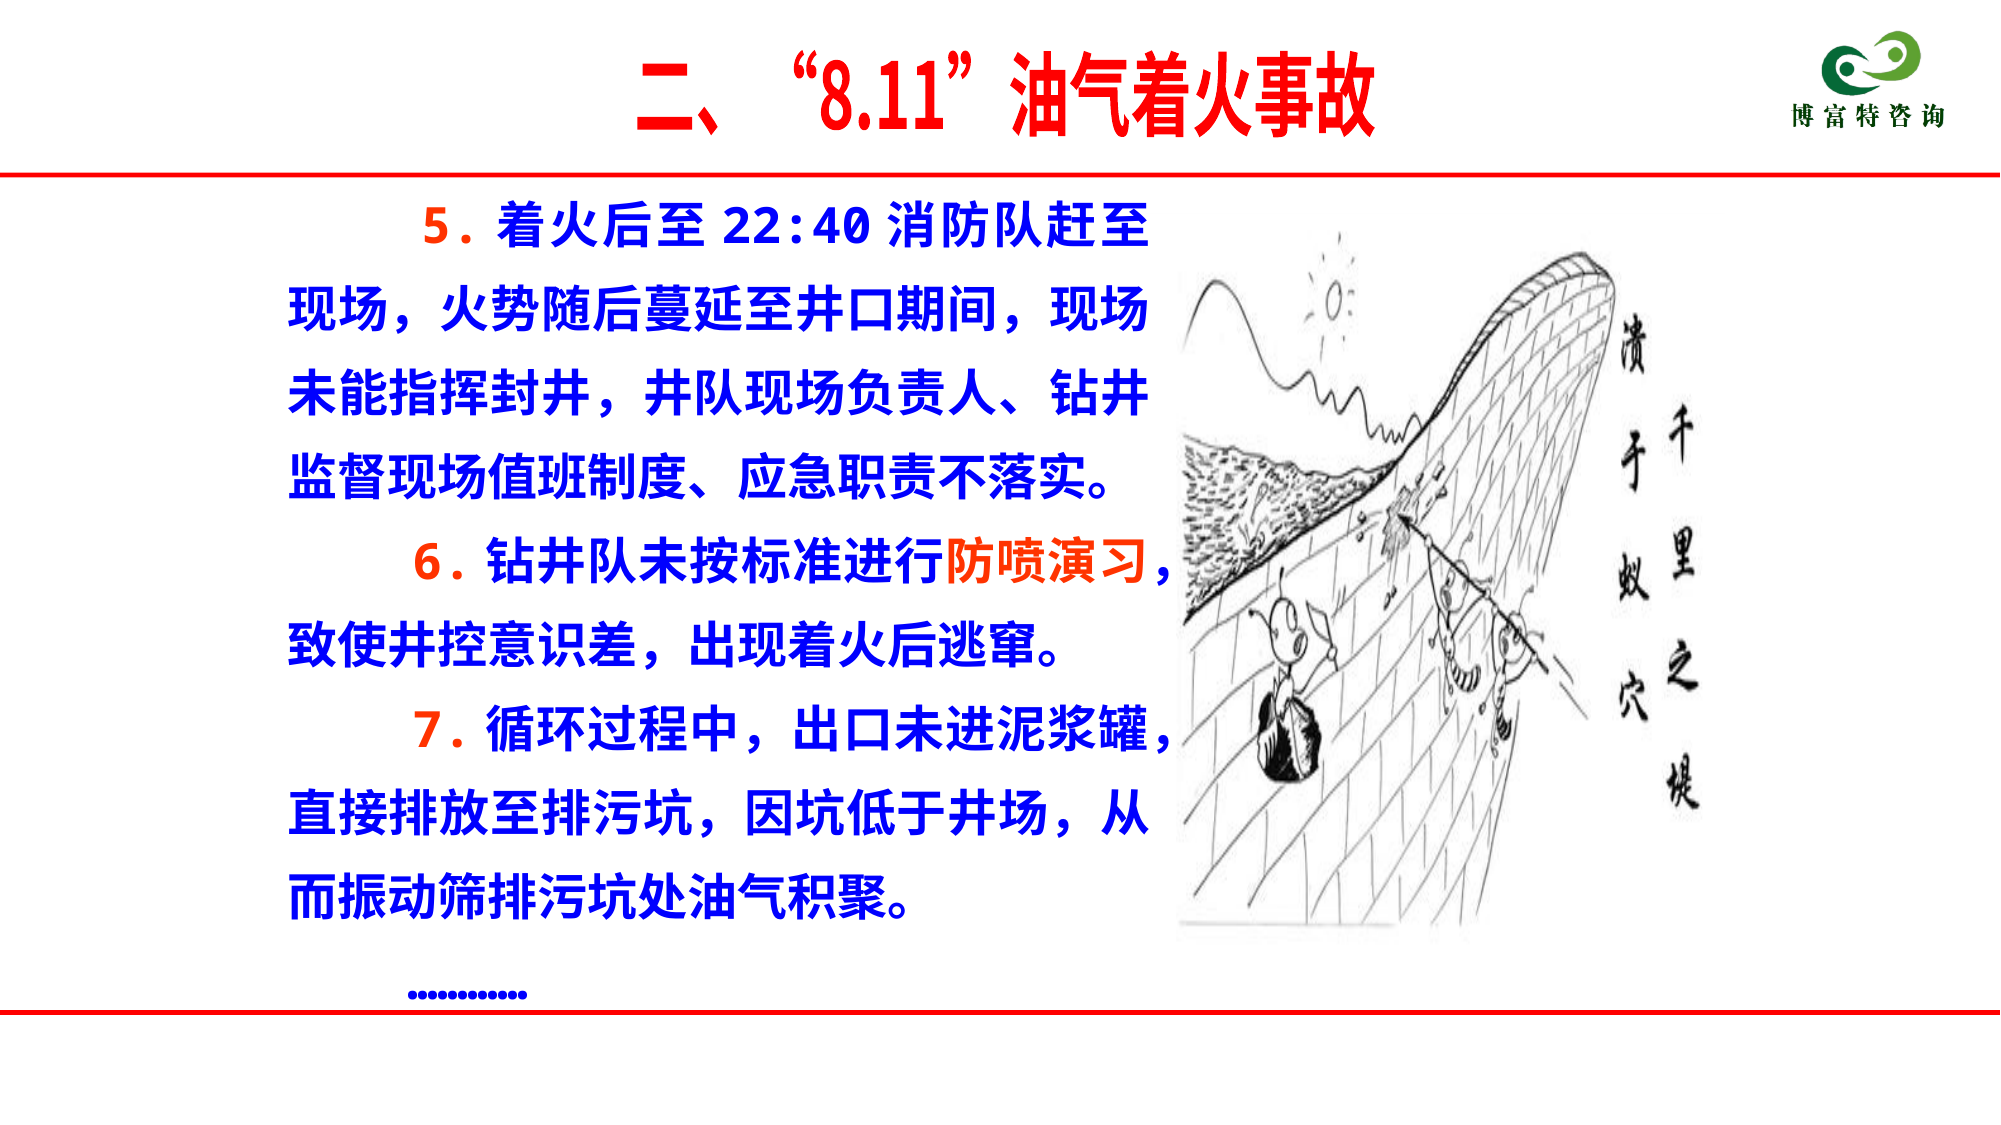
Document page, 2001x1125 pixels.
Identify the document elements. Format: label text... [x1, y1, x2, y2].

picture [1772, 30, 1969, 131]
picture [1146, 212, 1726, 976]
text_box 5.着火后至22:40消防队赶至现场，火势随后蔓延至井口期间，现场未能指挥封井，井队现场负责人、钻井监督现场值班制度、应急职责不落实。 6.钻井队未按标准进行防喷演习，致使井控意识差，出现着火后逃窜。 7.循环过程中，出口未进泥浆罐，直接排放至排污坑，因坑低于井场，从而振动筛排污坑处油气积聚。 ………… [287, 162, 1150, 1017]
